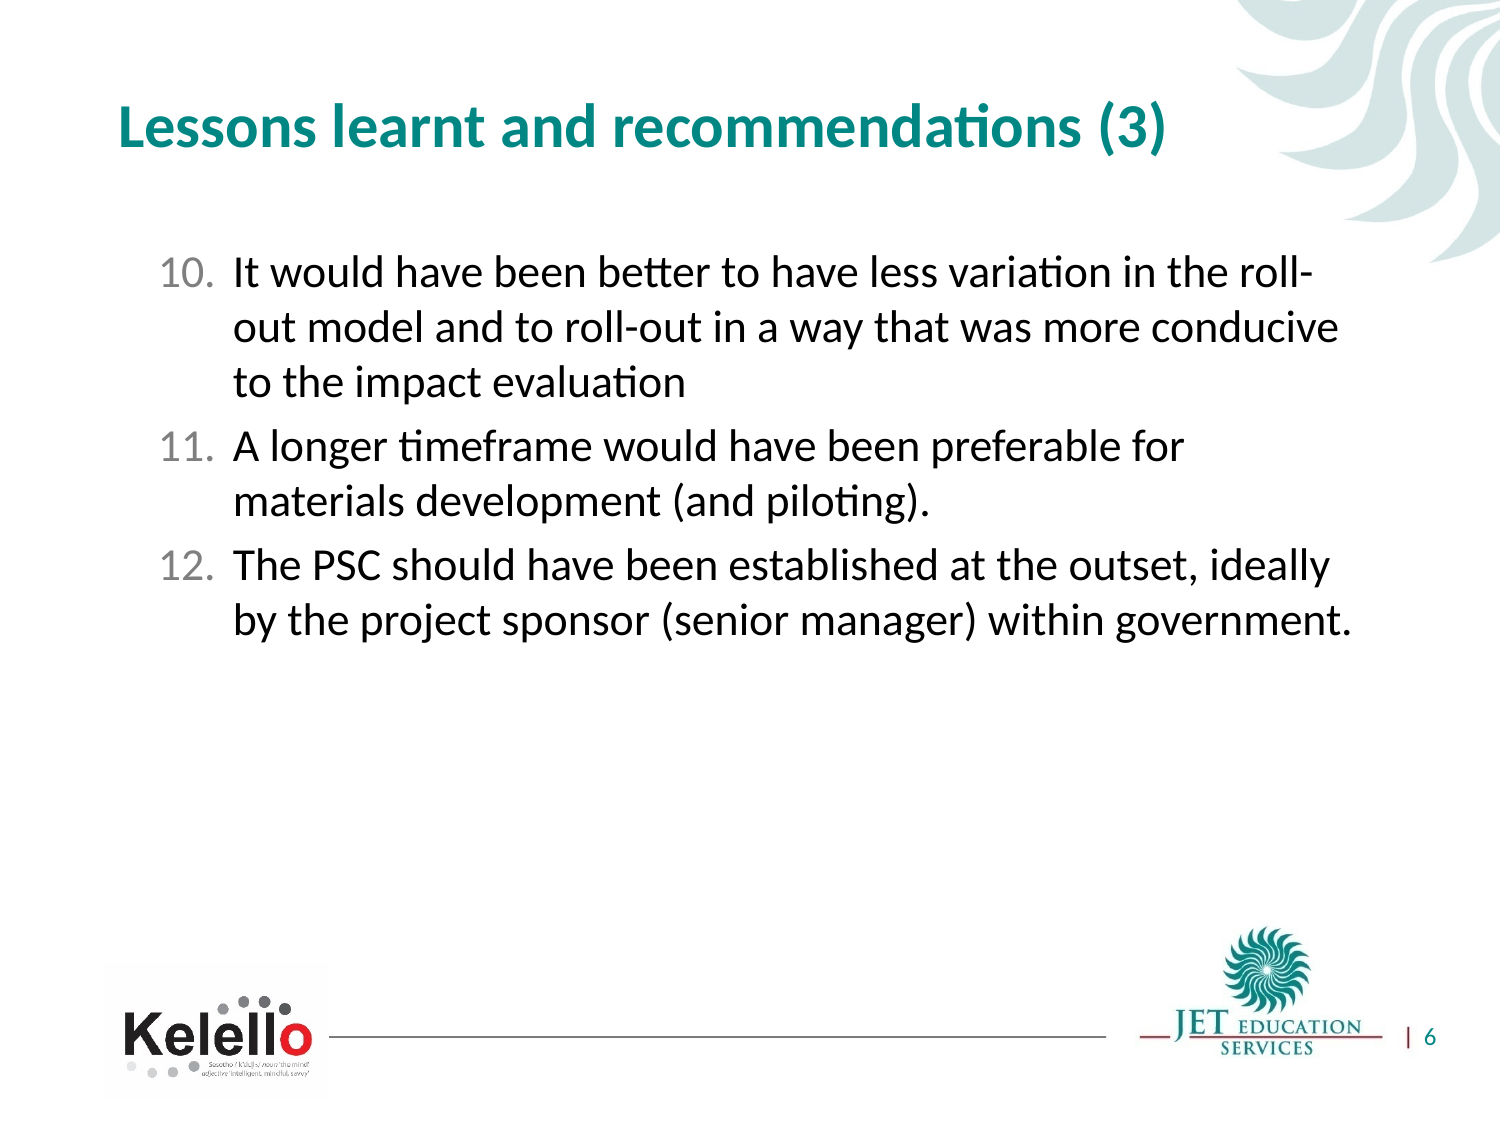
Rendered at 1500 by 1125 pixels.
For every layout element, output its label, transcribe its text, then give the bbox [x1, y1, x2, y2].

slide_number 6 [1101, 1012, 1452, 1058]
title Lessons learnt and recommendations (3) [103, 70, 1454, 162]
picture [0, 0, 1500, 1125]
list It would have been better to have less variation in the roll-out model and to roll-out in a way that was more conducive to the impact evaluation A longer timeframe would have been preferable for materials development (and piloting). The PSC should have been established at the outset, ideally by the project sponsor (senior manager) within government. [105, 226, 1383, 836]
